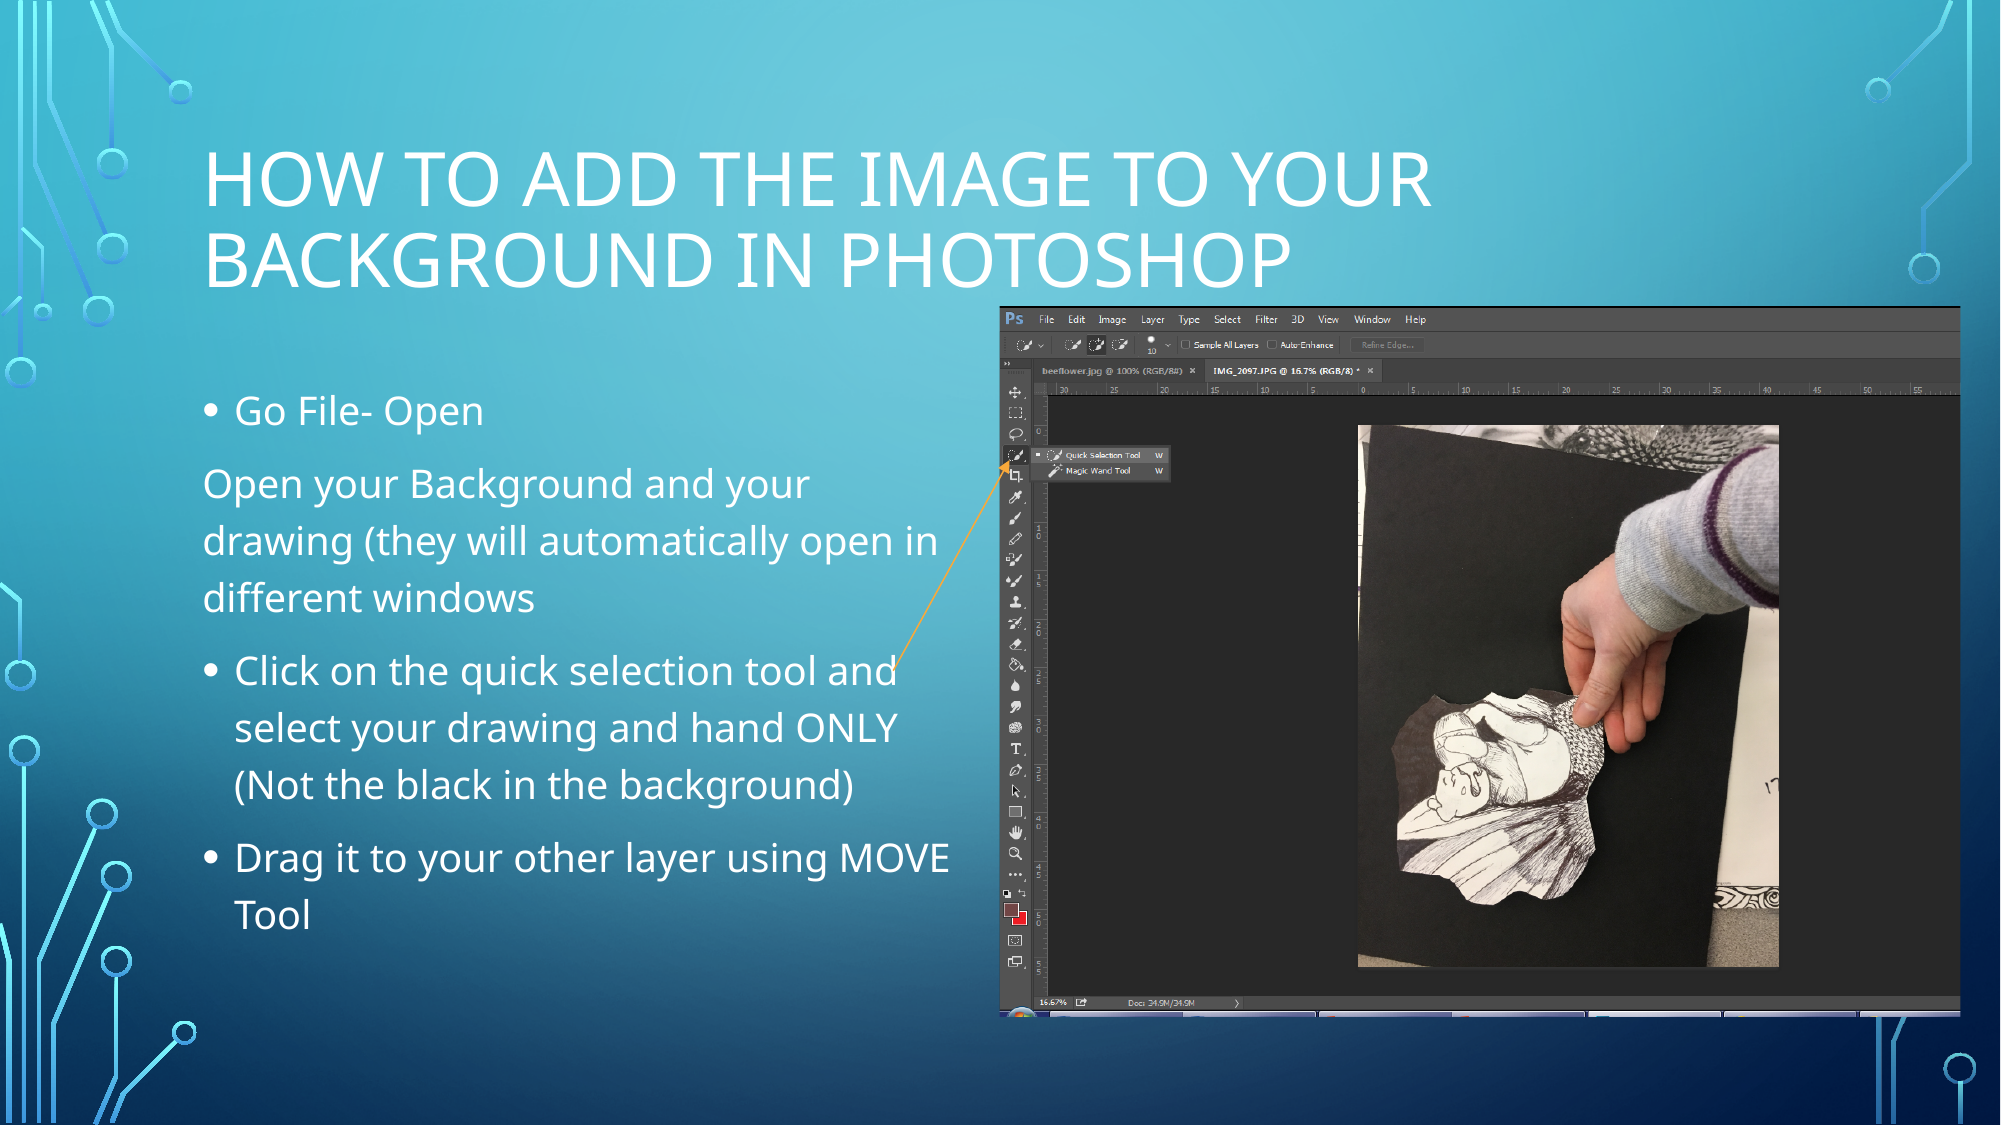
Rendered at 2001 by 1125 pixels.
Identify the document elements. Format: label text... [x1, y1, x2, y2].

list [999, 306, 1961, 1017]
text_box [893, 459, 1010, 671]
title How to add the image to your background in Photoshop [187, 101, 1813, 344]
list Go File- Open Open your Background and your drawing (they will automatically open in different windows Click on the quick selection tool and select your drawing and hand ONLY (Not the black in the background) Drag it to your other layer using MOVE Tool [187, 369, 988, 950]
